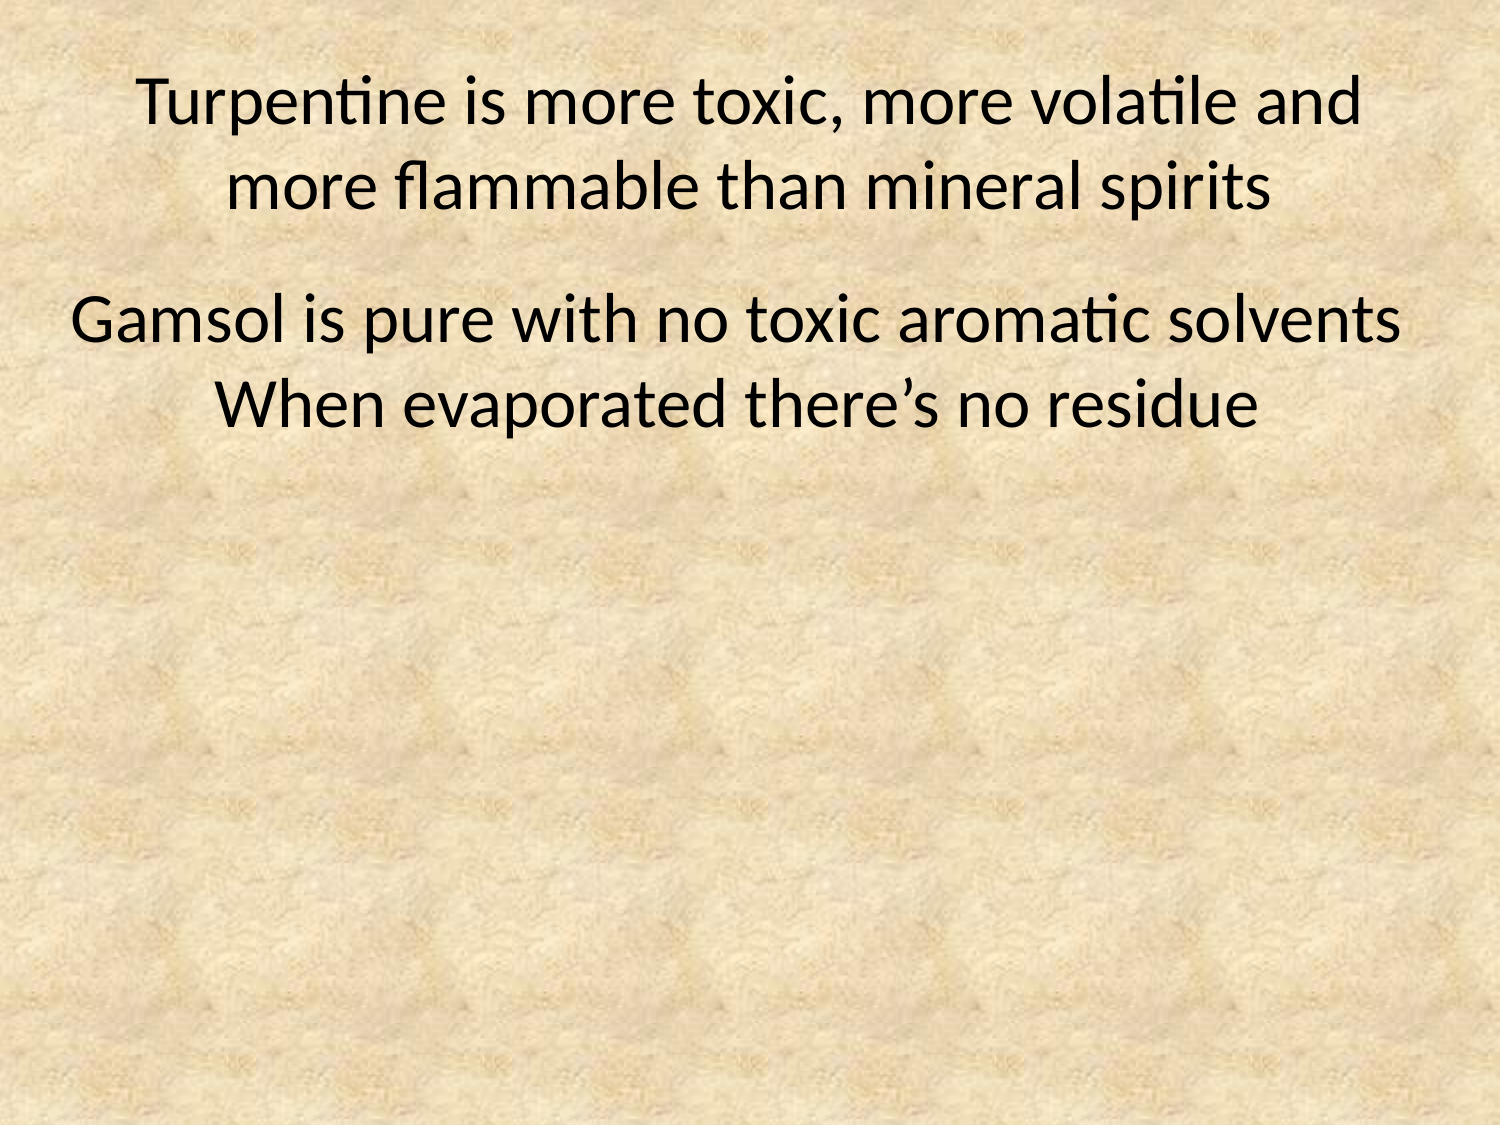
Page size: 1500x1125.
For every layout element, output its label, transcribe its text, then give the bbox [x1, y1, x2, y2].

title Turpentine is more toxic, more volatile and more flammable than mineral spirits [74, 44, 1426, 233]
text_box Gamsol is pure with no toxic aromatic solvents When evaporated there’s no residue [24, 262, 1450, 450]
picture [0, 0, 1500, 1125]
